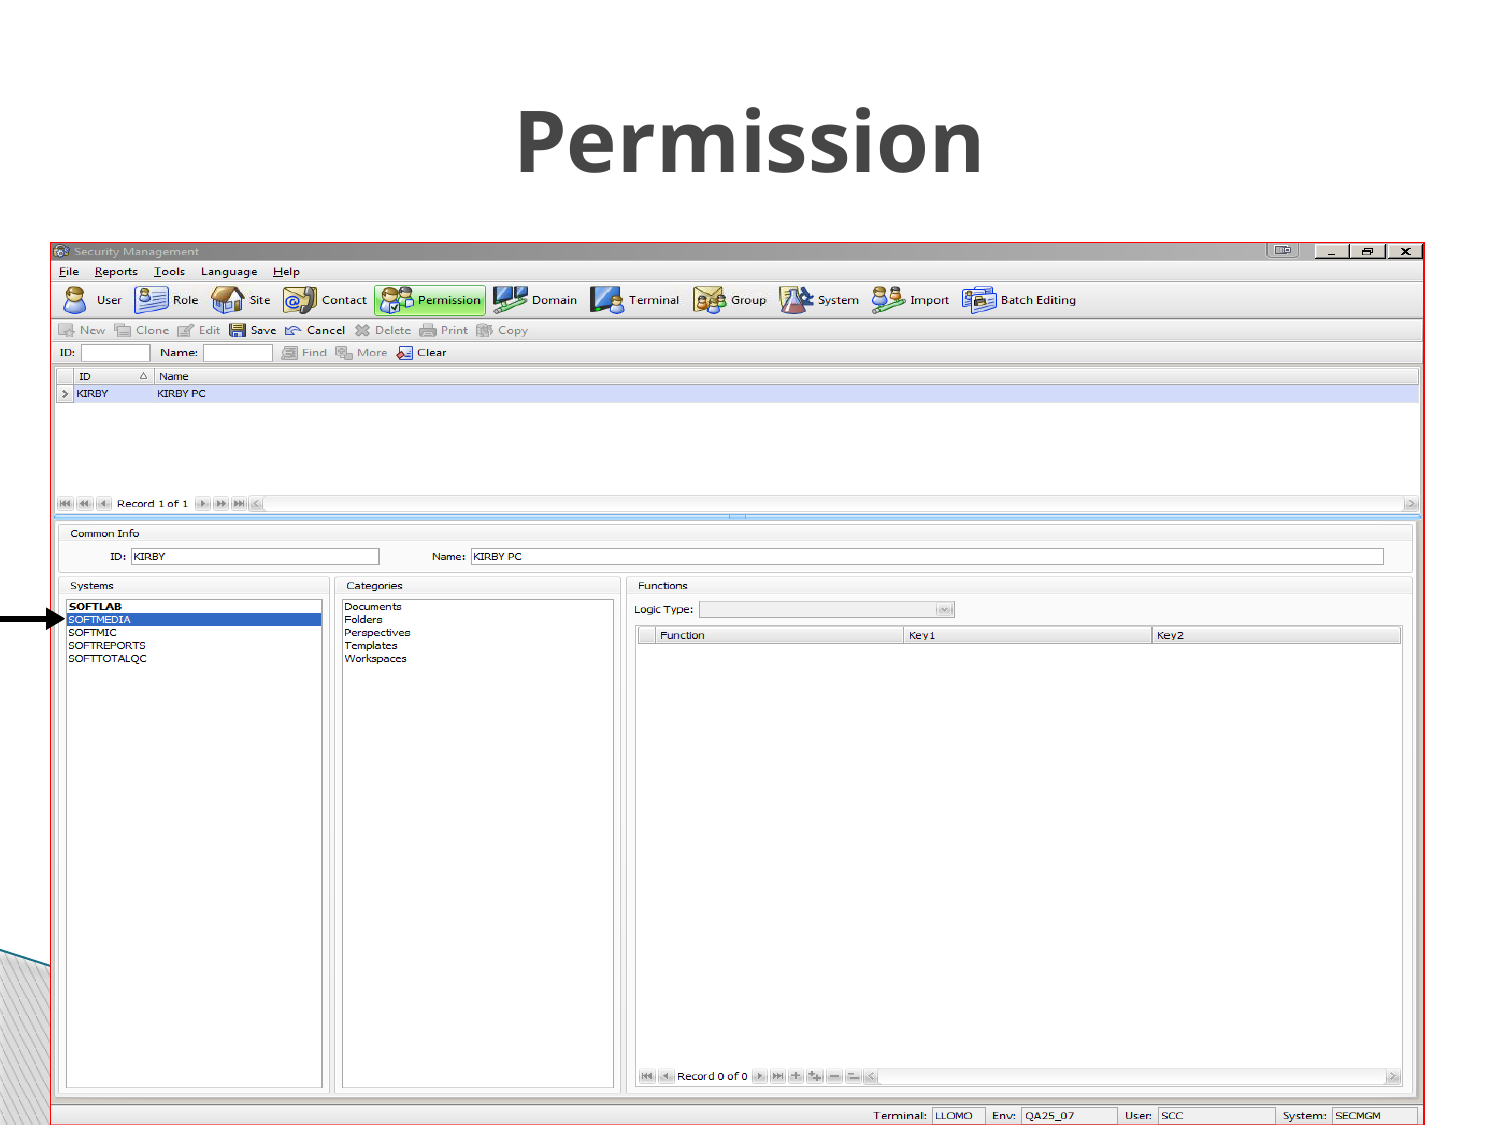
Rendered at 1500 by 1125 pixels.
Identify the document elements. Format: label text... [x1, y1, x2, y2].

picture [0, 587, 94, 649]
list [49, 242, 1426, 1125]
title Permission [75, 45, 1425, 233]
